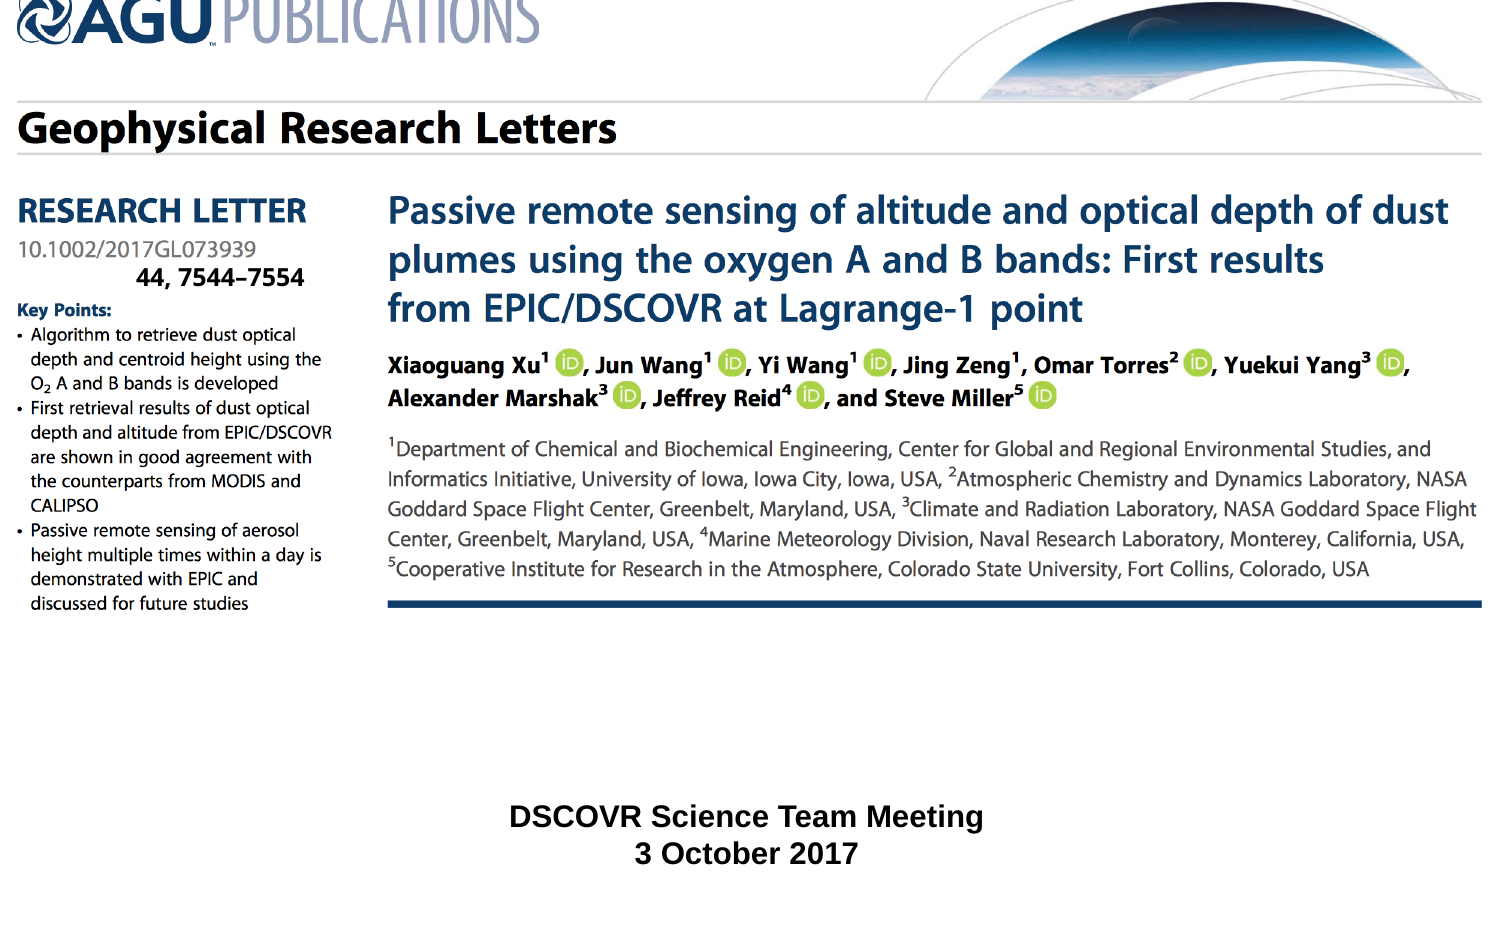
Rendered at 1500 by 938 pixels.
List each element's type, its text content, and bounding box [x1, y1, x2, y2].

text_box DSCOVR Science Team Meeting 3 October 2017 [200, 789, 1294, 917]
picture [0, 0, 1498, 626]
